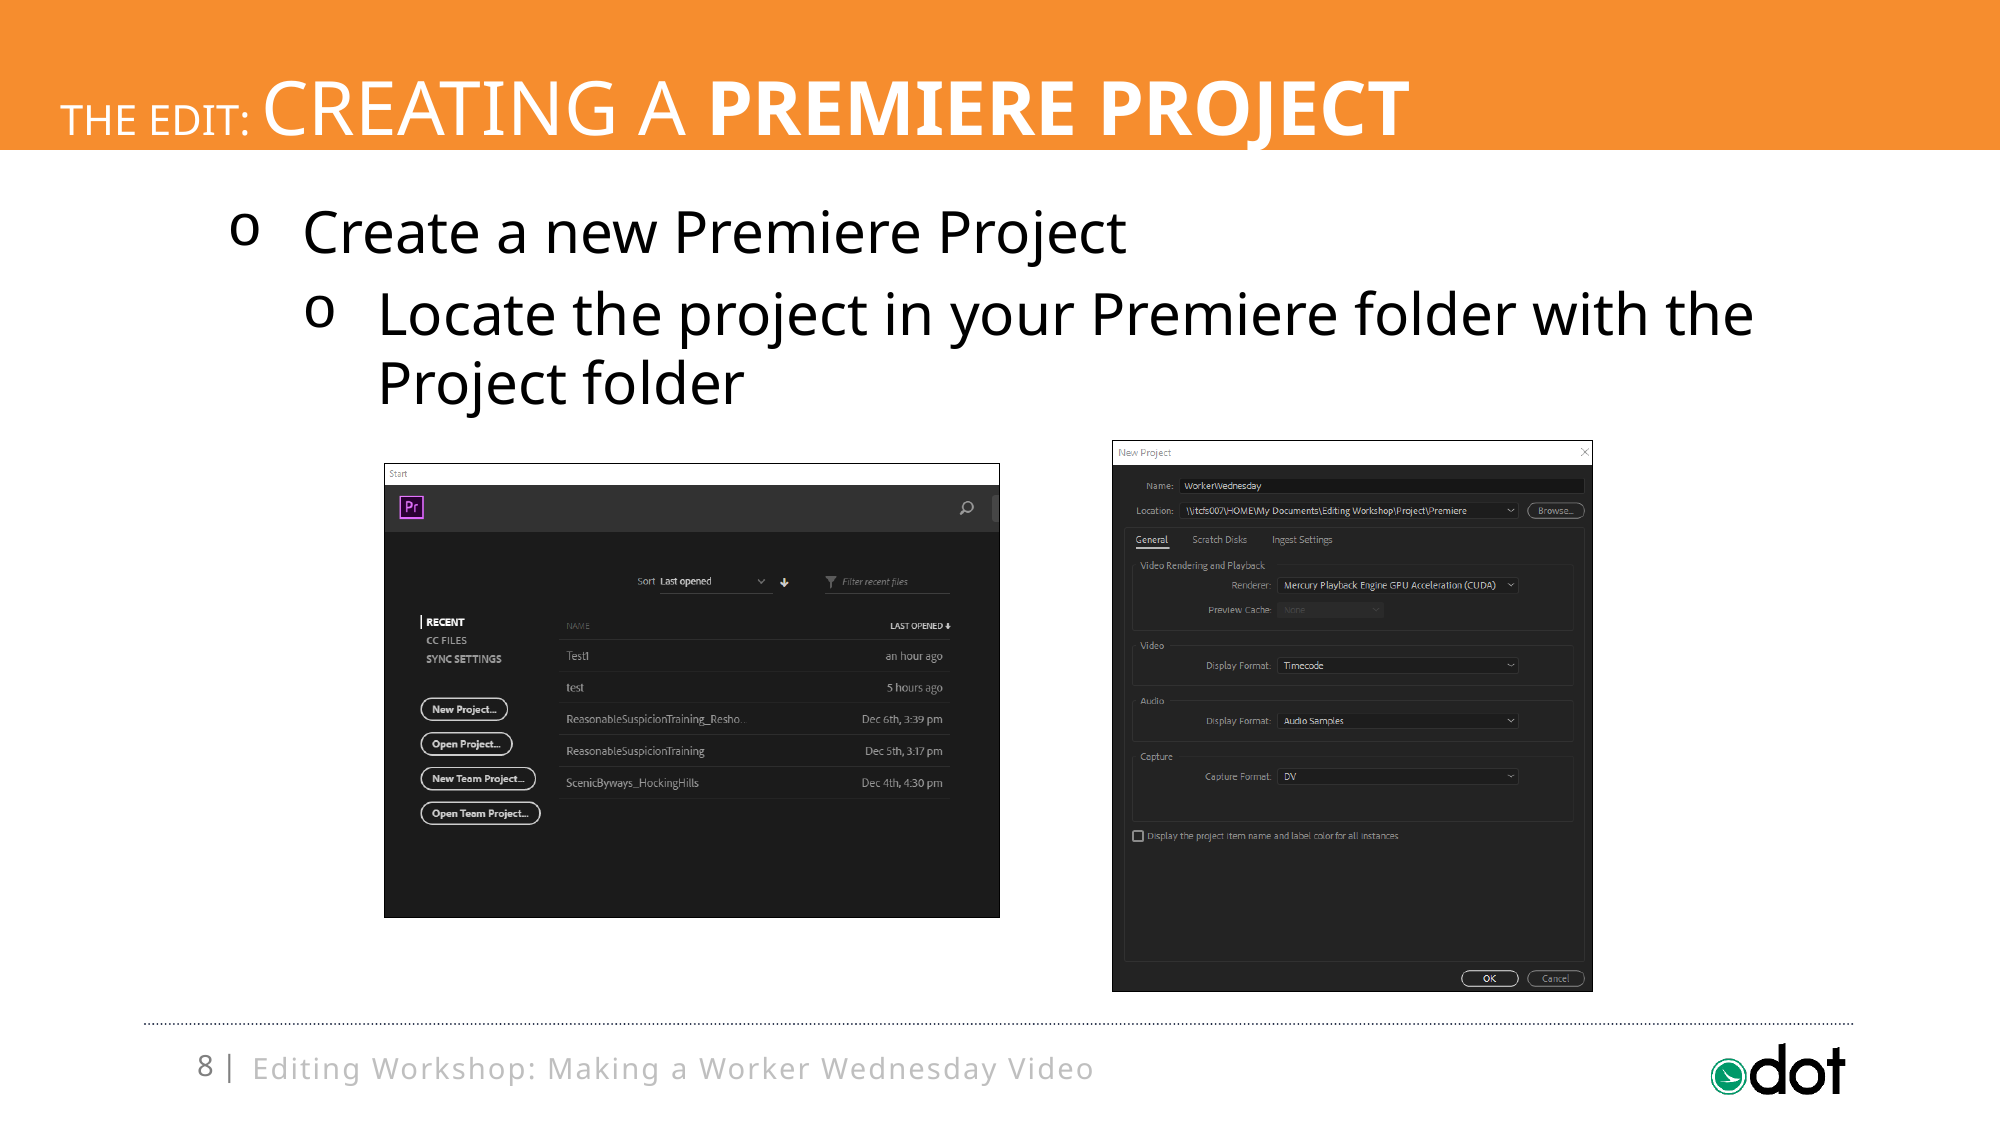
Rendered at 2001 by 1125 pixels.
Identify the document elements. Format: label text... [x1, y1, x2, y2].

picture [1692, 1024, 1863, 1113]
title the edit: Creating a Premiere Project [0, 0, 2000, 151]
picture [1112, 440, 1593, 992]
list Create a new Premiere Project Locate the project in your Premiere folder with the Project folder [137, 187, 1863, 993]
picture [384, 463, 1001, 918]
footer Editing Workshop: Making a Worker Wednesday Video [237, 1037, 1510, 1098]
